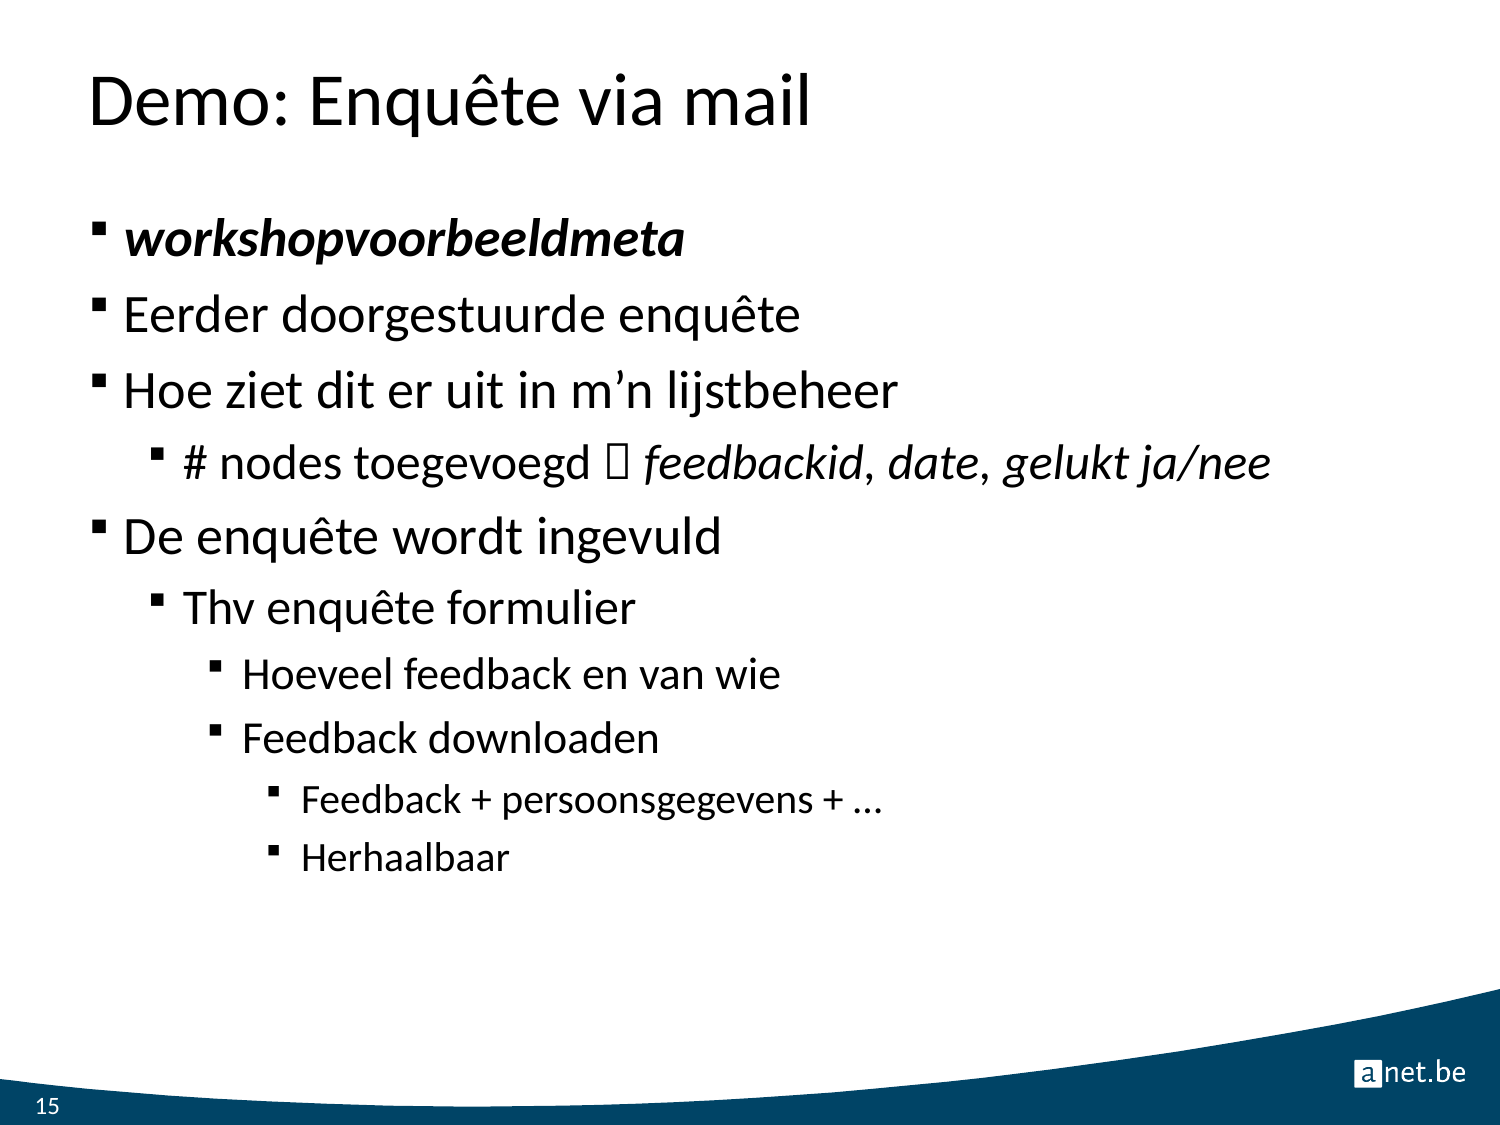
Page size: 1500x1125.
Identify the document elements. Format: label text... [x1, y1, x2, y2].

slide_number 15 [0, 1083, 75, 1125]
title Demo: Enquête via mail [88, 19, 1412, 173]
list workshopvoorbeeldmeta Eerder doorgestuurde enquête Hoe ziet dit er uit in m’n lijstbeheer # nodes toegevoegd  feedbackid, date, gelukt ja/nee De enquête wordt ingevuld Thv enquête formulier Hoeveel feedback en van wie Feedback downloaden Feedback + persoonsgegevens + … Herhaalbaar [88, 196, 1412, 1000]
